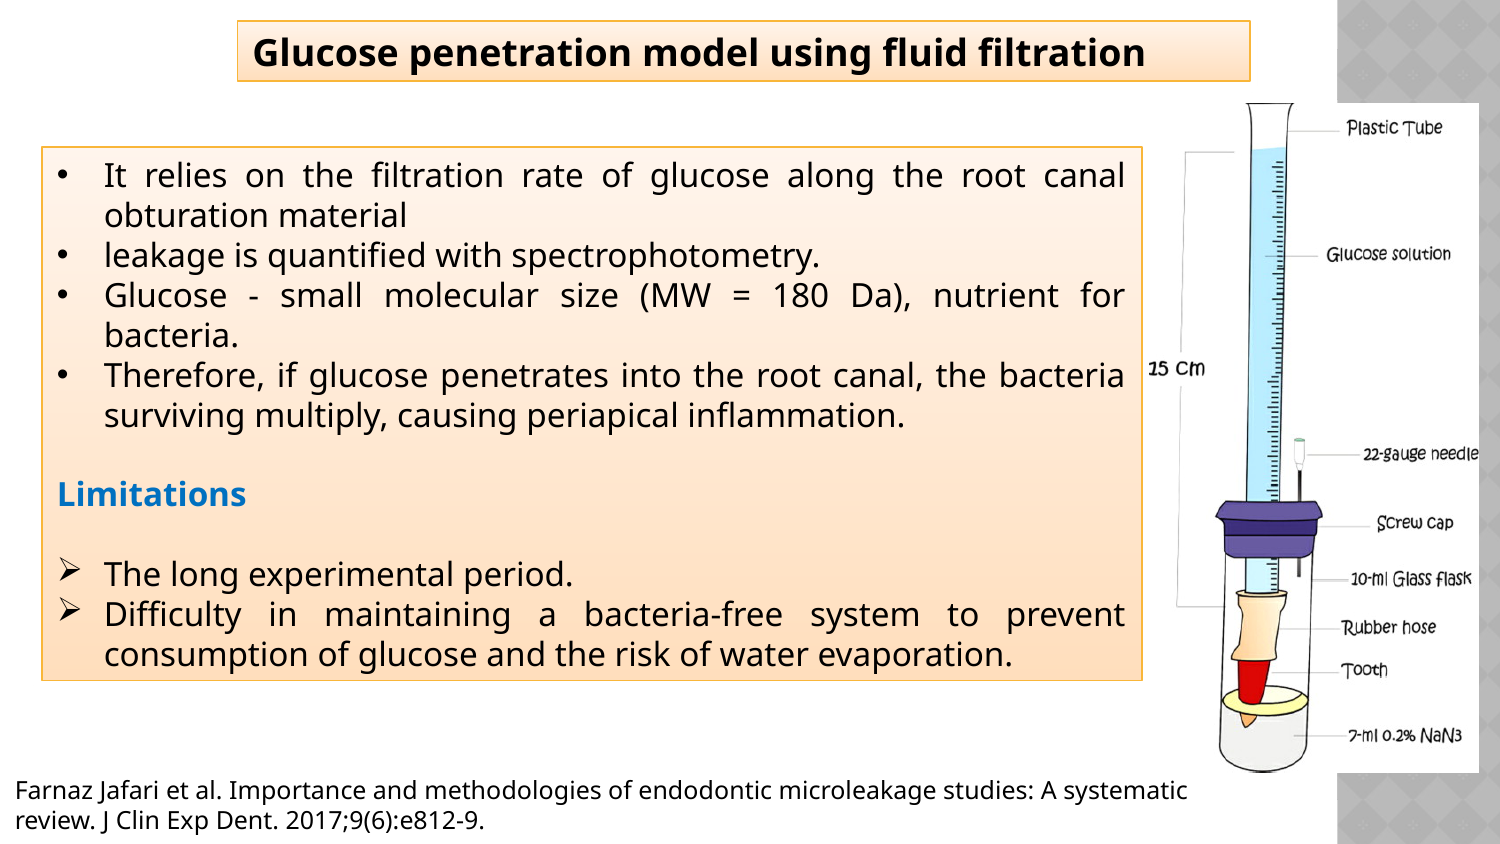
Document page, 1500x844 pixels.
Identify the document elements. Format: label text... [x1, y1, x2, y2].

text_box Farnaz Jafari et al. Importance and methodologies of endodontic microleakage studies: A systematic review. J Clin Exp Dent. 2017;9(6):e812-9. [0, 767, 1238, 842]
text_box Glucose penetration model using fluid filtration [237, 20, 1251, 82]
picture [1149, 102, 1479, 773]
text_box It relies on the filtration rate of glucose along the root canal obturation material leakage is quantified with spectrophotometry. Glucose - small molecular size (MW = 180 Da), nutrient for bacteria. Therefore, if glucose penetrates into the root canal, the bacteria surviving multiply, causing periapical inflammation. Limitations The long experimental period. Difficulty in maintaining a bacteria-free system to prevent consumption of glucose and the risk of water evaporation. [41, 146, 1143, 681]
